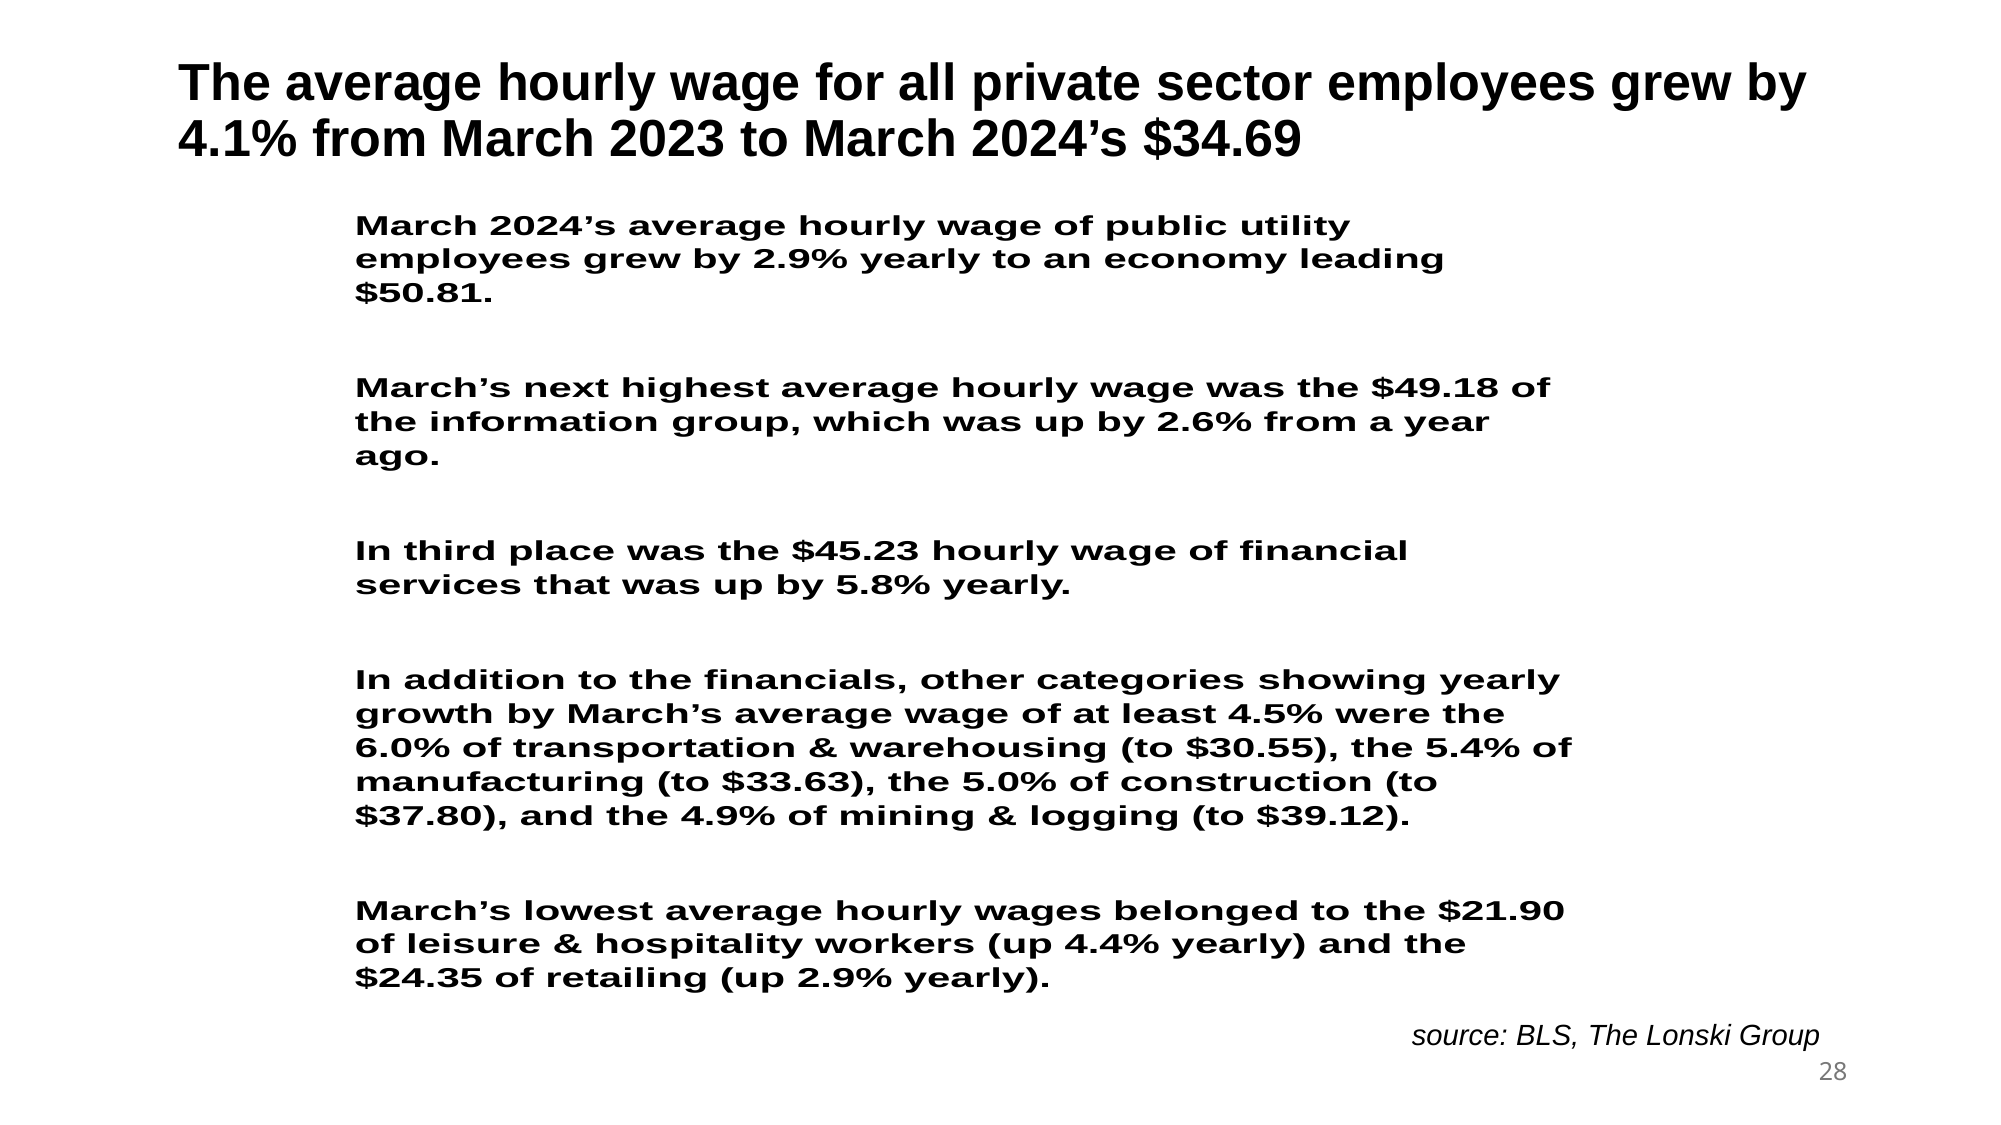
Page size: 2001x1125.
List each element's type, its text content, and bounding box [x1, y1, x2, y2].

picture [354, 209, 1584, 1010]
slide_number 28 [1412, 1060, 1863, 1103]
text_box source: BLS, The Lonski Group [704, 1009, 1916, 1060]
title The average hourly wage for all private sector employees grew by 4.1% from March 2023 to March 2024’s $34.69 [164, 46, 1863, 178]
